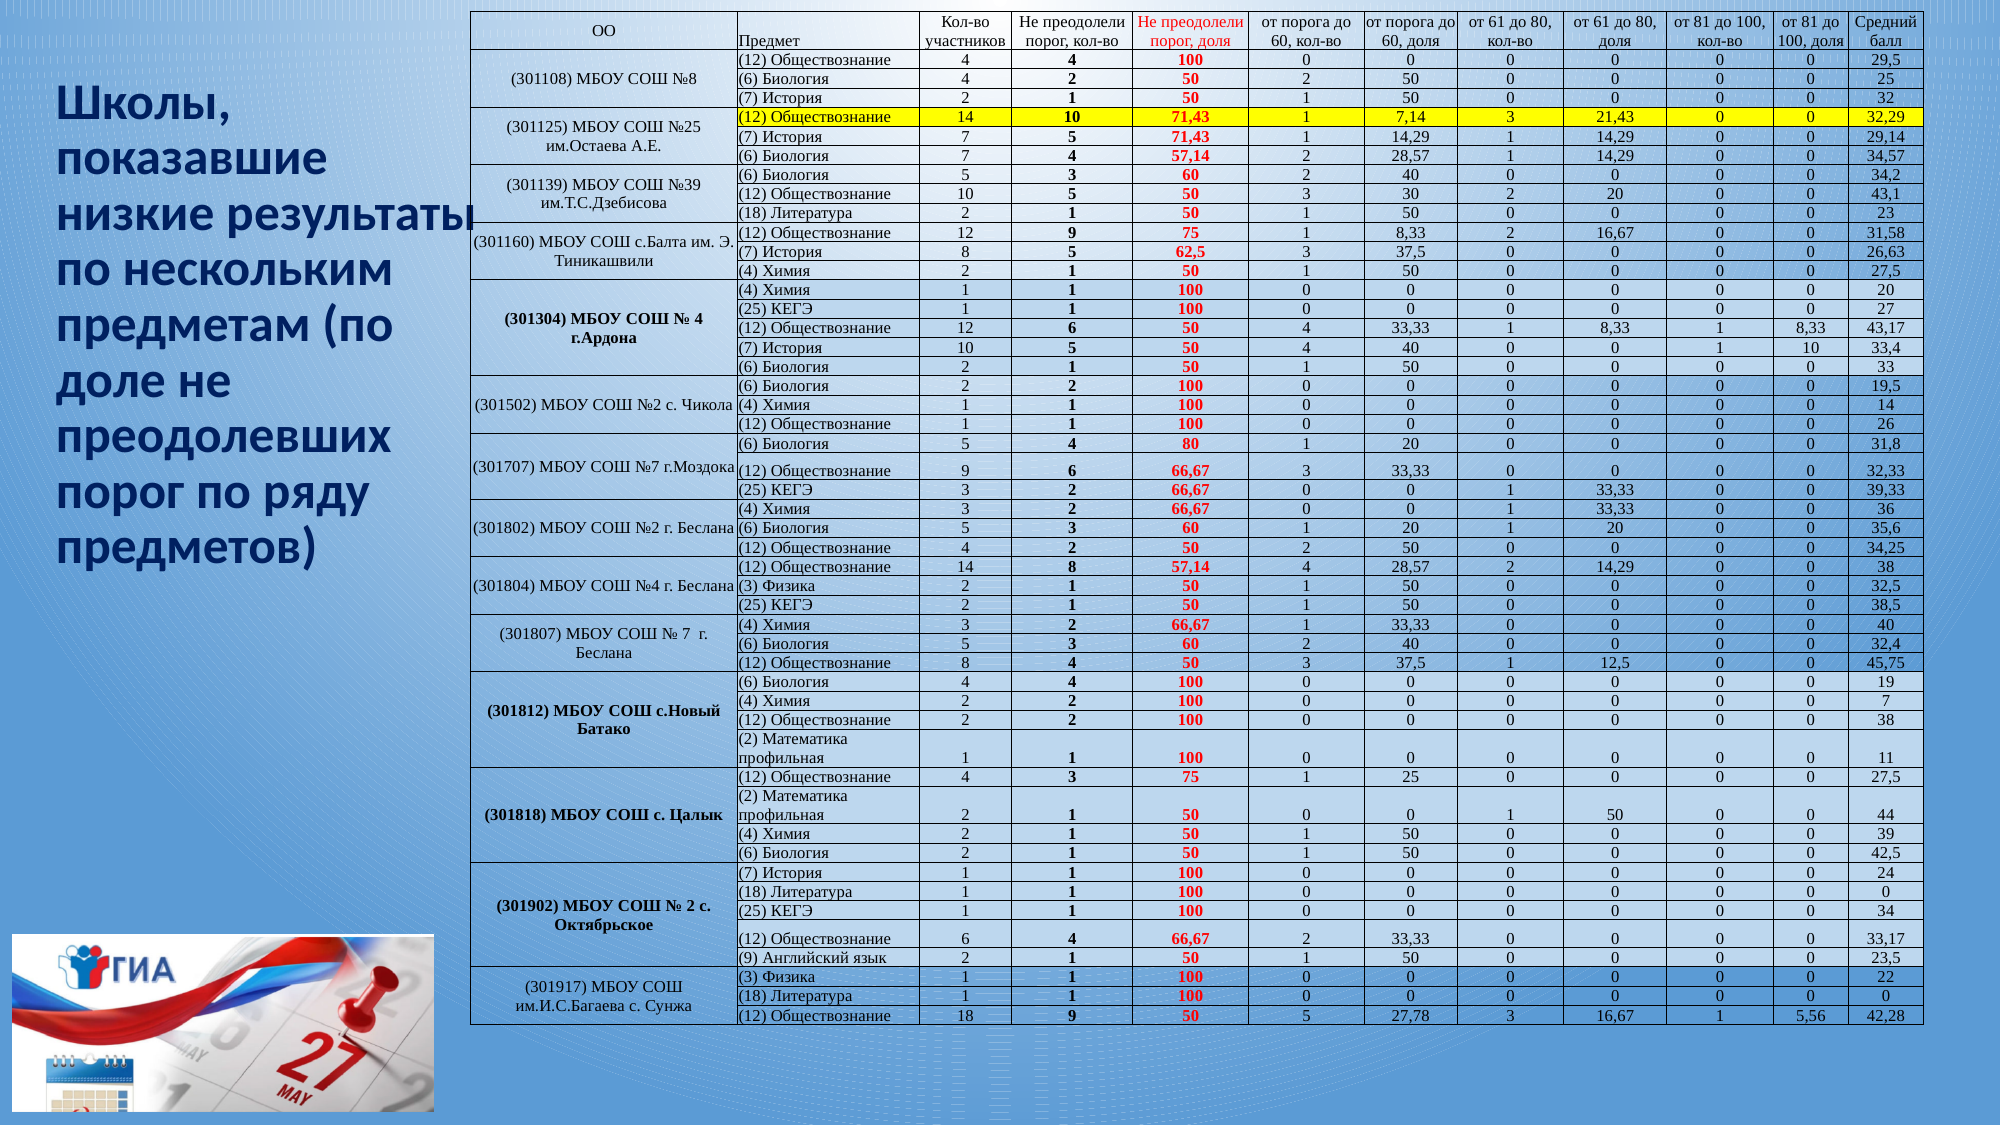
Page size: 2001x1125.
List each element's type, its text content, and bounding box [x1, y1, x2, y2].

table_cell 0 [1774, 50, 1848, 68]
table_cell 1 [1249, 261, 1364, 279]
table_cell 3 [920, 480, 1011, 499]
table_cell (4) Химия [738, 280, 919, 299]
table_cell 50 [1133, 653, 1248, 671]
table_cell 0 [1667, 653, 1773, 671]
table_cell 1 [1249, 108, 1364, 126]
table_cell 0 [1365, 376, 1457, 395]
table_cell 100 [1133, 863, 1248, 881]
table_cell 1 [1249, 948, 1364, 966]
table_cell 0 [1564, 396, 1666, 414]
table_cell 0 [1667, 223, 1773, 241]
table_cell 0 [1667, 920, 1773, 947]
table_cell 1 [1249, 204, 1364, 222]
table_cell 0 [1774, 768, 1848, 786]
table_cell 50 [1133, 948, 1248, 966]
table_cell (4) Химия [738, 824, 919, 843]
table_cell 43,17 [1849, 319, 1923, 337]
table_cell 6 [1012, 453, 1132, 479]
table_cell 0 [1564, 50, 1666, 68]
table_cell 0 [1564, 300, 1666, 318]
table_cell 50 [1365, 538, 1457, 556]
table_cell 8 [1012, 557, 1132, 575]
table_cell (25) КЕГЭ [738, 596, 919, 614]
table_cell (6) Биология [738, 146, 919, 164]
table_cell 5 [920, 434, 1011, 452]
table_cell 40 [1849, 615, 1923, 633]
table_cell (7) История [738, 242, 919, 260]
table_cell 50 [1133, 538, 1248, 556]
table_cell 50 [1365, 89, 1457, 107]
table_cell 6 [1012, 319, 1132, 337]
table_cell 27 [1849, 300, 1923, 318]
table_cell 0 [1249, 415, 1364, 433]
table_cell 0 [1365, 882, 1457, 900]
table_cell 7 [1849, 692, 1923, 710]
table_cell 33 [1849, 357, 1923, 375]
table_cell 0 [1667, 146, 1773, 164]
table_cell 33,33 [1365, 319, 1457, 337]
table_cell 0 [1365, 415, 1457, 433]
table_cell (12) Обществознание [738, 50, 919, 68]
table_cell 1 [1012, 204, 1132, 222]
table_cell 0 [1667, 165, 1773, 183]
table_cell 50 [1133, 1006, 1248, 1024]
table_cell 0 [1365, 480, 1457, 499]
table_cell 5 [1012, 242, 1132, 260]
table_cell 40 [1365, 634, 1457, 652]
table_cell 2 [1458, 223, 1563, 241]
table_cell 16,67 [1564, 223, 1666, 241]
table_cell 0 [1667, 519, 1773, 537]
table_cell 50 [1133, 69, 1248, 88]
table_cell 4 [920, 768, 1011, 786]
table_cell 0 [1667, 480, 1773, 499]
table_cell 0 [1458, 376, 1563, 395]
table_cell (2) Математика профильная [738, 730, 919, 767]
table_cell 23 [1849, 204, 1923, 222]
table_cell 38 [1849, 711, 1923, 729]
table_cell (301125) МБОУ СОШ №25 им.Остаева А.Е. [471, 108, 737, 164]
table_cell (6) Биология [738, 69, 919, 88]
table_cell 0 [1458, 948, 1563, 966]
table_cell 2 [1012, 69, 1132, 88]
table_cell 10 [920, 184, 1011, 203]
table_cell 0 [1458, 634, 1563, 652]
table_cell 1 [1012, 844, 1132, 862]
table_cell 9 [1012, 1006, 1132, 1024]
table_cell 0 [1667, 50, 1773, 68]
table_cell 0 [1458, 882, 1563, 900]
table_cell 3 [1012, 768, 1132, 786]
table_cell 0 [1774, 653, 1848, 671]
table_cell 0 [1667, 261, 1773, 279]
table_cell 0 [1667, 576, 1773, 595]
table_cell 2 [920, 596, 1011, 614]
table_cell 34 [1849, 901, 1923, 919]
table_cell 12 [920, 319, 1011, 337]
table_cell 100 [1133, 692, 1248, 710]
table_cell 0 [1564, 824, 1666, 843]
table_cell (12) Обществознание [738, 1006, 919, 1024]
table_cell 71,43 [1133, 127, 1248, 145]
table_cell 50 [1133, 844, 1248, 862]
table_cell 0 [1667, 204, 1773, 222]
table_cell 50 [1365, 948, 1457, 966]
table_cell (6) Биология [738, 844, 919, 862]
table_cell 0 [1564, 242, 1666, 260]
table_cell 4 [1249, 319, 1364, 337]
table_cell 62,5 [1133, 242, 1248, 260]
table_header Не преодолели порог, доля [1133, 12, 1248, 49]
table_cell (12) Обществознание [738, 557, 919, 575]
table_cell 1 [1458, 500, 1563, 518]
table_cell 50 [1133, 787, 1248, 823]
table_cell 0 [1249, 967, 1364, 986]
table_cell 1 [920, 987, 1011, 1005]
table_cell (12) Обществознание [738, 108, 919, 126]
table_cell 1 [1012, 730, 1132, 767]
table_cell 2 [1458, 557, 1563, 575]
table_cell 0 [1564, 204, 1666, 222]
table_cell (4) Химия [738, 615, 919, 633]
table_cell 1 [1458, 146, 1563, 164]
table_cell 0 [1458, 863, 1563, 881]
table_cell 0 [1774, 519, 1848, 537]
table_cell 36 [1849, 500, 1923, 518]
table_cell 8,33 [1564, 319, 1666, 337]
table_cell (301304) МБОУ СОШ № 4 г.Ардона [471, 280, 737, 375]
table_cell 0 [1564, 165, 1666, 183]
table_cell 0 [1249, 480, 1364, 499]
table_cell 0 [1458, 901, 1563, 919]
table_cell 0 [1774, 596, 1848, 614]
table_cell 0 [1458, 692, 1563, 710]
table_cell (4) Химия [738, 500, 919, 518]
table_cell 0 [1667, 768, 1773, 786]
table_cell (301108) МБОУ СОШ №8 [471, 50, 737, 107]
table_cell 1 [1012, 901, 1132, 919]
table_cell 0 [1774, 480, 1848, 499]
table_cell 50 [1365, 261, 1457, 279]
table_cell 0 [1564, 967, 1666, 986]
table_cell 0 [1774, 634, 1848, 652]
table_cell 50 [1365, 69, 1457, 88]
table_cell 0 [1458, 987, 1563, 1005]
table_cell 0 [1774, 108, 1848, 126]
table_cell (12) Обществознание [738, 711, 919, 729]
table_cell 42,5 [1849, 844, 1923, 862]
table_header от порога до 60, кол-во [1249, 12, 1364, 49]
table_cell 2 [920, 824, 1011, 843]
table_cell (6) Биология [738, 165, 919, 183]
table_cell 0 [1365, 863, 1457, 881]
table_cell 50 [1365, 824, 1457, 843]
table_cell 40 [1365, 338, 1457, 356]
table_cell 0 [1249, 901, 1364, 919]
table_cell 60 [1133, 519, 1248, 537]
table_cell 2 [1012, 692, 1132, 710]
table_cell 1 [1012, 357, 1132, 375]
table_cell (12) Обществознание [738, 653, 919, 671]
table_cell 0 [1458, 920, 1563, 947]
table_cell 75 [1133, 768, 1248, 786]
table_cell 23,5 [1849, 948, 1923, 966]
table_cell 4 [1012, 672, 1132, 691]
table_cell 16,67 [1564, 1006, 1666, 1024]
table_cell 2 [1249, 538, 1364, 556]
table_cell 0 [1667, 844, 1773, 862]
table_header от 81 до 100, доля [1774, 12, 1848, 49]
table_cell 0 [1458, 711, 1563, 729]
table_cell (6) Биология [738, 357, 919, 375]
table_cell 28,57 [1365, 557, 1457, 575]
table_cell 32,29 [1849, 108, 1923, 126]
table_cell (6) Биология [738, 634, 919, 652]
table_cell 45,75 [1849, 653, 1923, 671]
table_cell 0 [1249, 376, 1364, 395]
table_cell 0 [1774, 920, 1848, 947]
table_header от 61 до 80, кол-во [1458, 12, 1563, 49]
table_cell 0 [1667, 987, 1773, 1005]
table_cell 0 [1564, 672, 1666, 691]
table_cell 0 [1249, 280, 1364, 299]
table_cell 50 [1365, 844, 1457, 862]
table_cell 25 [1365, 768, 1457, 786]
table_cell 0 [1458, 538, 1563, 556]
table_cell 0 [1564, 882, 1666, 900]
title Школы, показавшие низкие результаты по нескольким предметам (по доле не преодолевших порог по ряду предметов) [40, 36, 470, 613]
table_cell (7) История [738, 338, 919, 356]
table_cell 34,2 [1849, 165, 1923, 183]
table_cell 66,67 [1133, 500, 1248, 518]
table_cell 0 [1564, 692, 1666, 710]
table_cell 0 [1249, 300, 1364, 318]
table_cell 10 [1774, 338, 1848, 356]
table_cell 0 [1667, 787, 1773, 823]
table_cell 0 [1667, 108, 1773, 126]
table_cell 0 [1667, 634, 1773, 652]
table_cell 57,14 [1133, 146, 1248, 164]
table_cell 0 [1249, 396, 1364, 414]
table_cell (12) Обществознание [738, 538, 919, 556]
table_cell 1 [1249, 768, 1364, 786]
table_cell 0 [1667, 69, 1773, 88]
table_cell 0 [1458, 396, 1563, 414]
table_cell 0 [1365, 787, 1457, 823]
table_cell (12) Обществознание [738, 453, 919, 479]
table_cell 40 [1365, 165, 1457, 183]
table_cell 0 [1249, 692, 1364, 710]
table_header от 61 до 80, доля [1564, 12, 1666, 49]
table_cell 27,78 [1365, 1006, 1457, 1024]
table_cell 0 [1667, 184, 1773, 203]
table_cell (301812) МБОУ СОШ с.Новый Батако [471, 672, 737, 767]
table_cell 66,67 [1133, 615, 1248, 633]
table_cell 0 [1564, 69, 1666, 88]
table_cell 0 [1667, 824, 1773, 843]
table_cell 0 [1774, 223, 1848, 241]
table_cell 0 [1849, 882, 1923, 900]
table_cell 0 [1667, 89, 1773, 107]
table_cell 0 [1564, 89, 1666, 107]
table_cell 39,33 [1849, 480, 1923, 499]
table_cell 50 [1133, 319, 1248, 337]
table_cell 0 [1564, 987, 1666, 1005]
table_cell 0 [1365, 396, 1457, 414]
table_cell 0 [1774, 901, 1848, 919]
table_cell 12,5 [1564, 653, 1666, 671]
table_cell 28,57 [1365, 146, 1457, 164]
table_cell 0 [1458, 615, 1563, 633]
table_cell 2 [1012, 615, 1132, 633]
table_cell 14,29 [1365, 127, 1457, 145]
table_cell 3 [1249, 453, 1364, 479]
table_cell 0 [1774, 376, 1848, 395]
table_cell 2 [920, 376, 1011, 395]
table_cell 0 [1774, 357, 1848, 375]
table_cell 0 [1774, 948, 1848, 966]
table_cell 0 [1365, 500, 1457, 518]
table_cell 1 [1667, 338, 1773, 356]
table_cell 50 [1133, 357, 1248, 375]
table_cell 0 [1667, 280, 1773, 299]
table_cell 0 [1774, 396, 1848, 414]
table_cell 1 [1012, 863, 1132, 881]
table_header от 81 до 100, кол-во [1667, 12, 1773, 49]
table_cell 0 [1667, 967, 1773, 986]
table_cell 26,63 [1849, 242, 1923, 260]
table_cell 0 [1249, 672, 1364, 691]
table_cell 2 [1012, 711, 1132, 729]
table_cell 50 [1133, 596, 1248, 614]
table_cell 1 [1012, 824, 1132, 843]
table_cell 20 [1564, 519, 1666, 537]
table_cell 0 [1774, 146, 1848, 164]
table_cell 0 [1458, 967, 1563, 986]
table_cell 33,33 [1365, 615, 1457, 633]
table_cell (301502) МБОУ СОШ №2 с. Чикола [471, 376, 737, 433]
table_cell 0 [1564, 357, 1666, 375]
table_cell (4) Химия [738, 692, 919, 710]
table_cell 50 [1133, 338, 1248, 356]
table_cell 0 [1774, 538, 1848, 556]
table_cell 50 [1133, 261, 1248, 279]
table_cell 33,33 [1365, 920, 1457, 947]
table_cell 1 [1458, 480, 1563, 499]
table_cell (12) Обществознание [738, 319, 919, 337]
table_cell (3) Физика [738, 967, 919, 986]
table_cell 0 [1667, 453, 1773, 479]
table_cell 0 [1249, 882, 1364, 900]
table_cell 0 [1667, 127, 1773, 145]
table_cell 0 [1564, 576, 1666, 595]
table_cell 0 [1249, 500, 1364, 518]
table_cell 0 [1249, 711, 1364, 729]
table_cell 100 [1133, 280, 1248, 299]
table_cell 0 [1774, 69, 1848, 88]
table_cell 0 [1774, 242, 1848, 260]
table_cell 2 [1012, 500, 1132, 518]
table_cell 0 [1774, 500, 1848, 518]
table_cell 10 [1012, 108, 1132, 126]
table_cell 0 [1774, 89, 1848, 107]
table_cell 25 [1849, 69, 1923, 88]
table_cell 1 [920, 280, 1011, 299]
table_cell 3 [920, 615, 1011, 633]
table_cell 14,29 [1564, 146, 1666, 164]
table_cell 0 [1774, 557, 1848, 575]
table_cell 2 [1012, 480, 1132, 499]
table_cell 20 [1365, 519, 1457, 537]
table_cell 1 [920, 396, 1011, 414]
table_cell 3 [920, 500, 1011, 518]
table_cell 80 [1133, 434, 1248, 452]
table_header Не преодолели порог, кол-во [1012, 12, 1132, 49]
table_cell 5 [1012, 127, 1132, 145]
table_cell (301917) МБОУ СОШ им.И.С.Багаева с. Сунжа [471, 967, 737, 1024]
table_cell 0 [1667, 948, 1773, 966]
table_cell 1 [1249, 596, 1364, 614]
table_cell 32,4 [1849, 634, 1923, 652]
table_cell 0 [1564, 434, 1666, 452]
table_cell 0 [1774, 844, 1848, 862]
table_cell 0 [1774, 824, 1848, 843]
table_cell 5 [1012, 184, 1132, 203]
table_cell 0 [1667, 901, 1773, 919]
table_cell 6 [920, 920, 1011, 947]
table_cell 1 [1012, 396, 1132, 414]
table_cell 0 [1564, 711, 1666, 729]
table_cell (7) История [738, 863, 919, 881]
table_cell 2 [1249, 146, 1364, 164]
table_cell 0 [1458, 576, 1563, 595]
table_cell 33,33 [1564, 480, 1666, 499]
table_cell 0 [1667, 672, 1773, 691]
table_cell 0 [1564, 453, 1666, 479]
table_cell 0 [1365, 280, 1457, 299]
table_cell 0 [1774, 787, 1848, 823]
table_cell 100 [1133, 50, 1248, 68]
table_cell 0 [1774, 882, 1848, 900]
table_cell (25) КЕГЭ [738, 300, 919, 318]
table_cell 0 [1774, 711, 1848, 729]
table_cell 50 [1133, 89, 1248, 107]
table_cell 12 [920, 223, 1011, 241]
table_cell (18) Литература [738, 987, 919, 1005]
table_cell 0 [1458, 204, 1563, 222]
table_cell 4 [920, 672, 1011, 691]
table_cell 10 [920, 338, 1011, 356]
table_cell 1 [1012, 967, 1132, 986]
table_cell 0 [1564, 634, 1666, 652]
table_cell 50 [1133, 204, 1248, 222]
table_cell (12) Обществознание [738, 920, 919, 947]
table_cell 1 [1249, 223, 1364, 241]
table_cell 1 [1458, 787, 1563, 823]
table_cell 31,8 [1849, 434, 1923, 452]
table_cell 1 [1012, 948, 1132, 966]
table_cell 8,33 [1774, 319, 1848, 337]
table_cell 7 [920, 146, 1011, 164]
table_cell (301802) МБОУ СОШ №2 г. Беслана [471, 500, 737, 556]
table_cell 2 [920, 711, 1011, 729]
table_cell 75 [1133, 223, 1248, 241]
table_cell 0 [1774, 184, 1848, 203]
table_cell 1 [1012, 89, 1132, 107]
table_cell 1 [1458, 127, 1563, 145]
table_cell 0 [1667, 357, 1773, 375]
table_cell 44 [1849, 787, 1923, 823]
table_cell 3 [1012, 634, 1132, 652]
table_cell 1 [1249, 824, 1364, 843]
table_cell 0 [1774, 434, 1848, 452]
table_cell 1 [1012, 987, 1132, 1005]
table_cell 50 [1365, 357, 1457, 375]
table_cell 1 [920, 730, 1011, 767]
table_cell 1 [920, 300, 1011, 318]
table_cell 14,29 [1564, 127, 1666, 145]
table_cell 0 [1774, 127, 1848, 145]
table_cell 34,25 [1849, 538, 1923, 556]
table_cell 21,43 [1564, 108, 1666, 126]
table_cell 50 [1133, 824, 1248, 843]
table_cell (301818) МБОУ СОШ с. Цалык [471, 768, 737, 862]
table_cell 0 [1774, 204, 1848, 222]
table_cell 4 [920, 538, 1011, 556]
table_cell 1 [1249, 89, 1364, 107]
table_cell 0 [1365, 967, 1457, 986]
table_cell 38 [1849, 557, 1923, 575]
table_header Предмет [738, 12, 919, 49]
table_cell (6) Биология [738, 434, 919, 452]
table_cell 0 [1458, 730, 1563, 767]
table_cell 1 [1012, 280, 1132, 299]
table_cell 0 [1249, 50, 1364, 68]
table_cell 4 [1012, 50, 1132, 68]
table_cell (4) Химия [738, 396, 919, 414]
table_cell (12) Обществознание [738, 184, 919, 203]
table_cell 2 [920, 844, 1011, 862]
table_cell 22 [1849, 967, 1923, 986]
table_cell (4) Химия [738, 261, 919, 279]
table_cell (6) Биология [738, 672, 919, 691]
table_cell 0 [1564, 596, 1666, 614]
table_cell 18 [920, 1006, 1011, 1024]
table_cell 20 [1365, 434, 1457, 452]
table_cell 0 [1774, 672, 1848, 691]
table_cell 0 [1667, 711, 1773, 729]
table_cell 0 [1458, 242, 1563, 260]
table_cell 0 [1365, 300, 1457, 318]
table_cell 0 [1564, 261, 1666, 279]
table_cell (18) Литература [738, 882, 919, 900]
table_cell 0 [1564, 615, 1666, 633]
table_cell 29,14 [1849, 127, 1923, 145]
table_cell 29,5 [1849, 50, 1923, 68]
table_cell 0 [1774, 692, 1848, 710]
table_cell (2) Математика профильная [738, 787, 919, 823]
table_cell 14 [920, 108, 1011, 126]
table_cell 0 [1365, 987, 1457, 1005]
table_cell 3 [1458, 1006, 1563, 1024]
table_cell 0 [1564, 863, 1666, 881]
table_cell 1 [1012, 787, 1132, 823]
table_cell 0 [1365, 50, 1457, 68]
table_cell (7) История [738, 127, 919, 145]
table_cell (6) Биология [738, 519, 919, 537]
table_cell 0 [1458, 824, 1563, 843]
table_cell 4 [1012, 653, 1132, 671]
table_cell 0 [1564, 948, 1666, 966]
table_cell 20 [1849, 280, 1923, 299]
table_cell 42,28 [1849, 1006, 1923, 1024]
table_cell 0 [1564, 730, 1666, 767]
table_cell 0 [1667, 557, 1773, 575]
table_cell 1 [920, 882, 1011, 900]
table_cell (3) Физика [738, 576, 919, 595]
table_cell 1 [1012, 596, 1132, 614]
table_cell 7 [920, 127, 1011, 145]
table_cell 0 [1564, 844, 1666, 862]
table_cell 0 [1667, 596, 1773, 614]
table_cell 27,5 [1849, 768, 1923, 786]
table_cell 30 [1365, 184, 1457, 203]
table_cell 1 [1012, 261, 1132, 279]
table_cell 5 [920, 519, 1011, 537]
table_cell 33,17 [1849, 920, 1923, 947]
table_cell 5 [1012, 338, 1132, 356]
table_cell 19,5 [1849, 376, 1923, 395]
table_cell 0 [1774, 863, 1848, 881]
table_cell 1 [1012, 882, 1132, 900]
table_cell 2 [920, 787, 1011, 823]
table_cell 0 [1564, 415, 1666, 433]
table_cell 100 [1133, 376, 1248, 395]
table_cell 100 [1133, 672, 1248, 691]
table_cell 8 [920, 242, 1011, 260]
table_cell 0 [1774, 261, 1848, 279]
table_cell 34,57 [1849, 146, 1923, 164]
table_cell 0 [1458, 280, 1563, 299]
table_cell 37,5 [1365, 653, 1457, 671]
table_cell 0 [1365, 692, 1457, 710]
table_cell 0 [1774, 300, 1848, 318]
table_cell 14 [1849, 396, 1923, 414]
table_cell 0 [1458, 844, 1563, 862]
table_cell 0 [1667, 863, 1773, 881]
table_cell (301807) МБОУ СОШ № 7 г. Беслана [471, 615, 737, 671]
table_cell 1 [920, 967, 1011, 986]
table_cell 24 [1849, 863, 1923, 881]
table_cell 14,29 [1564, 557, 1666, 575]
table_cell (6) Биология [738, 376, 919, 395]
table_cell 1 [1249, 576, 1364, 595]
table_cell (18) Литература [738, 204, 919, 222]
table_cell 0 [1667, 538, 1773, 556]
table_cell 4 [920, 69, 1011, 88]
table_cell 0 [1774, 615, 1848, 633]
table_cell 32,5 [1849, 576, 1923, 595]
table_cell 2 [920, 204, 1011, 222]
table_cell 0 [1667, 242, 1773, 260]
table_cell 0 [1458, 165, 1563, 183]
table_cell 0 [1667, 692, 1773, 710]
table_cell (12) Обществознание [738, 223, 919, 241]
table_cell 2 [920, 692, 1011, 710]
table_cell 3 [1458, 108, 1563, 126]
table_cell 11 [1849, 730, 1923, 767]
table_cell 8 [920, 653, 1011, 671]
table_cell 2 [920, 261, 1011, 279]
table_cell 50 [1365, 596, 1457, 614]
table_cell 0 [1667, 500, 1773, 518]
table_cell 0 [1458, 434, 1563, 452]
table_cell 2 [920, 576, 1011, 595]
table_cell 0 [1365, 672, 1457, 691]
table_cell 0 [1667, 300, 1773, 318]
table_cell 1 [1012, 300, 1132, 318]
table_cell 0 [1564, 280, 1666, 299]
table_cell 26 [1849, 415, 1923, 433]
table_cell 57,14 [1133, 557, 1248, 575]
table_cell 0 [1774, 576, 1848, 595]
table_cell 2 [920, 357, 1011, 375]
table_cell 0 [1458, 357, 1563, 375]
table_cell 100 [1133, 967, 1248, 986]
table_cell 2 [1249, 920, 1364, 947]
table_cell (25) КЕГЭ [738, 901, 919, 919]
table_cell 0 [1774, 453, 1848, 479]
picture [12, 934, 434, 1112]
table_cell 32,33 [1849, 453, 1923, 479]
table_cell 0 [1774, 415, 1848, 433]
table_cell (12) Обществознание [738, 415, 919, 433]
table_cell (301139) МБОУ СОШ №39 им.Т.С.Дзебисова [471, 165, 737, 222]
table_cell 100 [1133, 987, 1248, 1005]
table_cell 4 [1012, 434, 1132, 452]
table_cell 4 [1249, 338, 1364, 356]
table_cell 33,33 [1365, 453, 1457, 479]
table_cell 7,14 [1365, 108, 1457, 126]
table_cell 0 [1365, 711, 1457, 729]
table_cell 5 [1249, 1006, 1364, 1024]
table_cell 2 [920, 89, 1011, 107]
table_cell 33,4 [1849, 338, 1923, 356]
table_cell 8,33 [1365, 223, 1457, 241]
table_cell 0 [1458, 69, 1563, 88]
table_cell 50 [1365, 576, 1457, 595]
table_cell 100 [1133, 901, 1248, 919]
table_cell 2 [1012, 538, 1132, 556]
table_cell (301902) МБОУ СОШ № 2 с. Октябрьское [471, 863, 737, 966]
table_cell 0 [1667, 615, 1773, 633]
table_cell (301804) МБОУ СОШ №4 г. Беслана [471, 557, 737, 614]
table_cell 27,5 [1849, 261, 1923, 279]
table_cell 0 [1667, 882, 1773, 900]
table_cell 60 [1133, 165, 1248, 183]
table_cell 0 [1667, 415, 1773, 433]
table_cell 100 [1133, 396, 1248, 414]
table_cell 0 [1564, 376, 1666, 395]
table_cell 0 [1458, 89, 1563, 107]
table_cell 0 [1458, 300, 1563, 318]
table_cell 0 [1774, 165, 1848, 183]
table_cell 0 [1849, 987, 1923, 1005]
table_cell 2 [1249, 69, 1364, 88]
table_cell 0 [1667, 396, 1773, 414]
table_header Кол-во участников [920, 12, 1011, 49]
table_cell 0 [1458, 338, 1563, 356]
table_cell 3 [1249, 184, 1364, 203]
table_cell 100 [1133, 882, 1248, 900]
table_cell 1 [1012, 415, 1132, 433]
table_cell 0 [1458, 596, 1563, 614]
table_cell 2 [1249, 165, 1364, 183]
table_cell 5 [920, 634, 1011, 652]
table_cell 0 [1249, 863, 1364, 881]
table_cell 100 [1133, 730, 1248, 767]
table_cell 0 [1458, 768, 1563, 786]
table_cell 100 [1133, 415, 1248, 433]
table_cell 1 [1249, 615, 1364, 633]
table_cell 2 [1249, 634, 1364, 652]
table_cell 5 [920, 165, 1011, 183]
table_cell 9 [920, 453, 1011, 479]
table_cell 0 [1249, 730, 1364, 767]
table_cell 1 [1249, 127, 1364, 145]
table_cell 0 [1458, 50, 1563, 68]
table_cell 2 [920, 948, 1011, 966]
table_cell 4 [1012, 920, 1132, 947]
table_cell 1 [1458, 519, 1563, 537]
table_cell (301160) МБОУ СОШ с.Балта им. Э. Тиникашвили [471, 223, 737, 279]
table_header ОО [471, 12, 737, 49]
table_cell 39 [1849, 824, 1923, 843]
table_cell 14 [920, 557, 1011, 575]
table_cell 0 [1774, 730, 1848, 767]
table_cell 66,67 [1133, 453, 1248, 479]
table_cell 66,67 [1133, 920, 1248, 947]
table_cell 0 [1774, 280, 1848, 299]
table_cell 0 [1458, 261, 1563, 279]
table_cell 0 [1774, 967, 1848, 986]
table_cell 0 [1365, 901, 1457, 919]
table_cell 1 [1249, 844, 1364, 862]
table_cell 0 [1564, 920, 1666, 947]
table_cell 43,1 [1849, 184, 1923, 203]
table_cell (9) Английский язык [738, 948, 919, 966]
table_cell 32 [1849, 89, 1923, 107]
table_header Средний балл [1849, 12, 1923, 49]
table_cell 2 [1458, 184, 1563, 203]
table_cell 1 [1667, 319, 1773, 337]
table_cell (301707) МБОУ СОШ №7 г.Моздока [471, 434, 737, 499]
table_cell 50 [1564, 787, 1666, 823]
table_cell 1 [920, 901, 1011, 919]
table_cell 0 [1365, 730, 1457, 767]
table_header от порога до 60, доля [1365, 12, 1457, 49]
table_cell 1 [1249, 357, 1364, 375]
table_cell 3 [1249, 242, 1364, 260]
table_cell 35,6 [1849, 519, 1923, 537]
table_cell 1 [920, 863, 1011, 881]
table_cell 0 [1667, 434, 1773, 452]
table_cell 37,5 [1365, 242, 1457, 260]
table_cell 20 [1564, 184, 1666, 203]
table_cell 60 [1133, 634, 1248, 652]
table_cell 1 [1458, 319, 1563, 337]
table_cell 71,43 [1133, 108, 1248, 126]
table_cell 0 [1249, 987, 1364, 1005]
table_cell 0 [1564, 901, 1666, 919]
table_cell (12) Обществознание [738, 768, 919, 786]
table_cell 1 [920, 415, 1011, 433]
table_cell 0 [1458, 453, 1563, 479]
table_cell 0 [1774, 987, 1848, 1005]
table_cell 0 [1458, 415, 1563, 433]
table_cell 3 [1012, 519, 1132, 537]
table_cell (7) История [738, 89, 919, 107]
table_cell 4 [1012, 146, 1132, 164]
table_cell 50 [1133, 576, 1248, 595]
table_cell 0 [1667, 730, 1773, 767]
table_cell 1 [1667, 1006, 1773, 1024]
table_cell 0 [1564, 338, 1666, 356]
table_cell 1 [1012, 576, 1132, 595]
table_cell 5,56 [1774, 1006, 1848, 1024]
table_cell 66,67 [1133, 480, 1248, 499]
table_cell 50 [1365, 204, 1457, 222]
table_cell 1 [1458, 653, 1563, 671]
table_cell 3 [1249, 653, 1364, 671]
table_cell 33,33 [1564, 500, 1666, 518]
table_cell 100 [1133, 711, 1248, 729]
table_cell 3 [1012, 165, 1132, 183]
table_cell 9 [1012, 223, 1132, 241]
table_cell 0 [1249, 787, 1364, 823]
table_cell 19 [1849, 672, 1923, 691]
table_cell 50 [1133, 184, 1248, 203]
table_cell 2 [1012, 376, 1132, 395]
table_cell 0 [1667, 376, 1773, 395]
table_cell 4 [920, 50, 1011, 68]
table_cell 38,5 [1849, 596, 1923, 614]
table_cell 1 [1249, 519, 1364, 537]
table_cell (25) КЕГЭ [738, 480, 919, 499]
table_cell 31,58 [1849, 223, 1923, 241]
table_cell 0 [1564, 538, 1666, 556]
table_cell 1 [1249, 434, 1364, 452]
table_cell 100 [1133, 300, 1248, 318]
table_cell 0 [1458, 672, 1563, 691]
table_cell 4 [1249, 557, 1364, 575]
table_cell 0 [1564, 768, 1666, 786]
